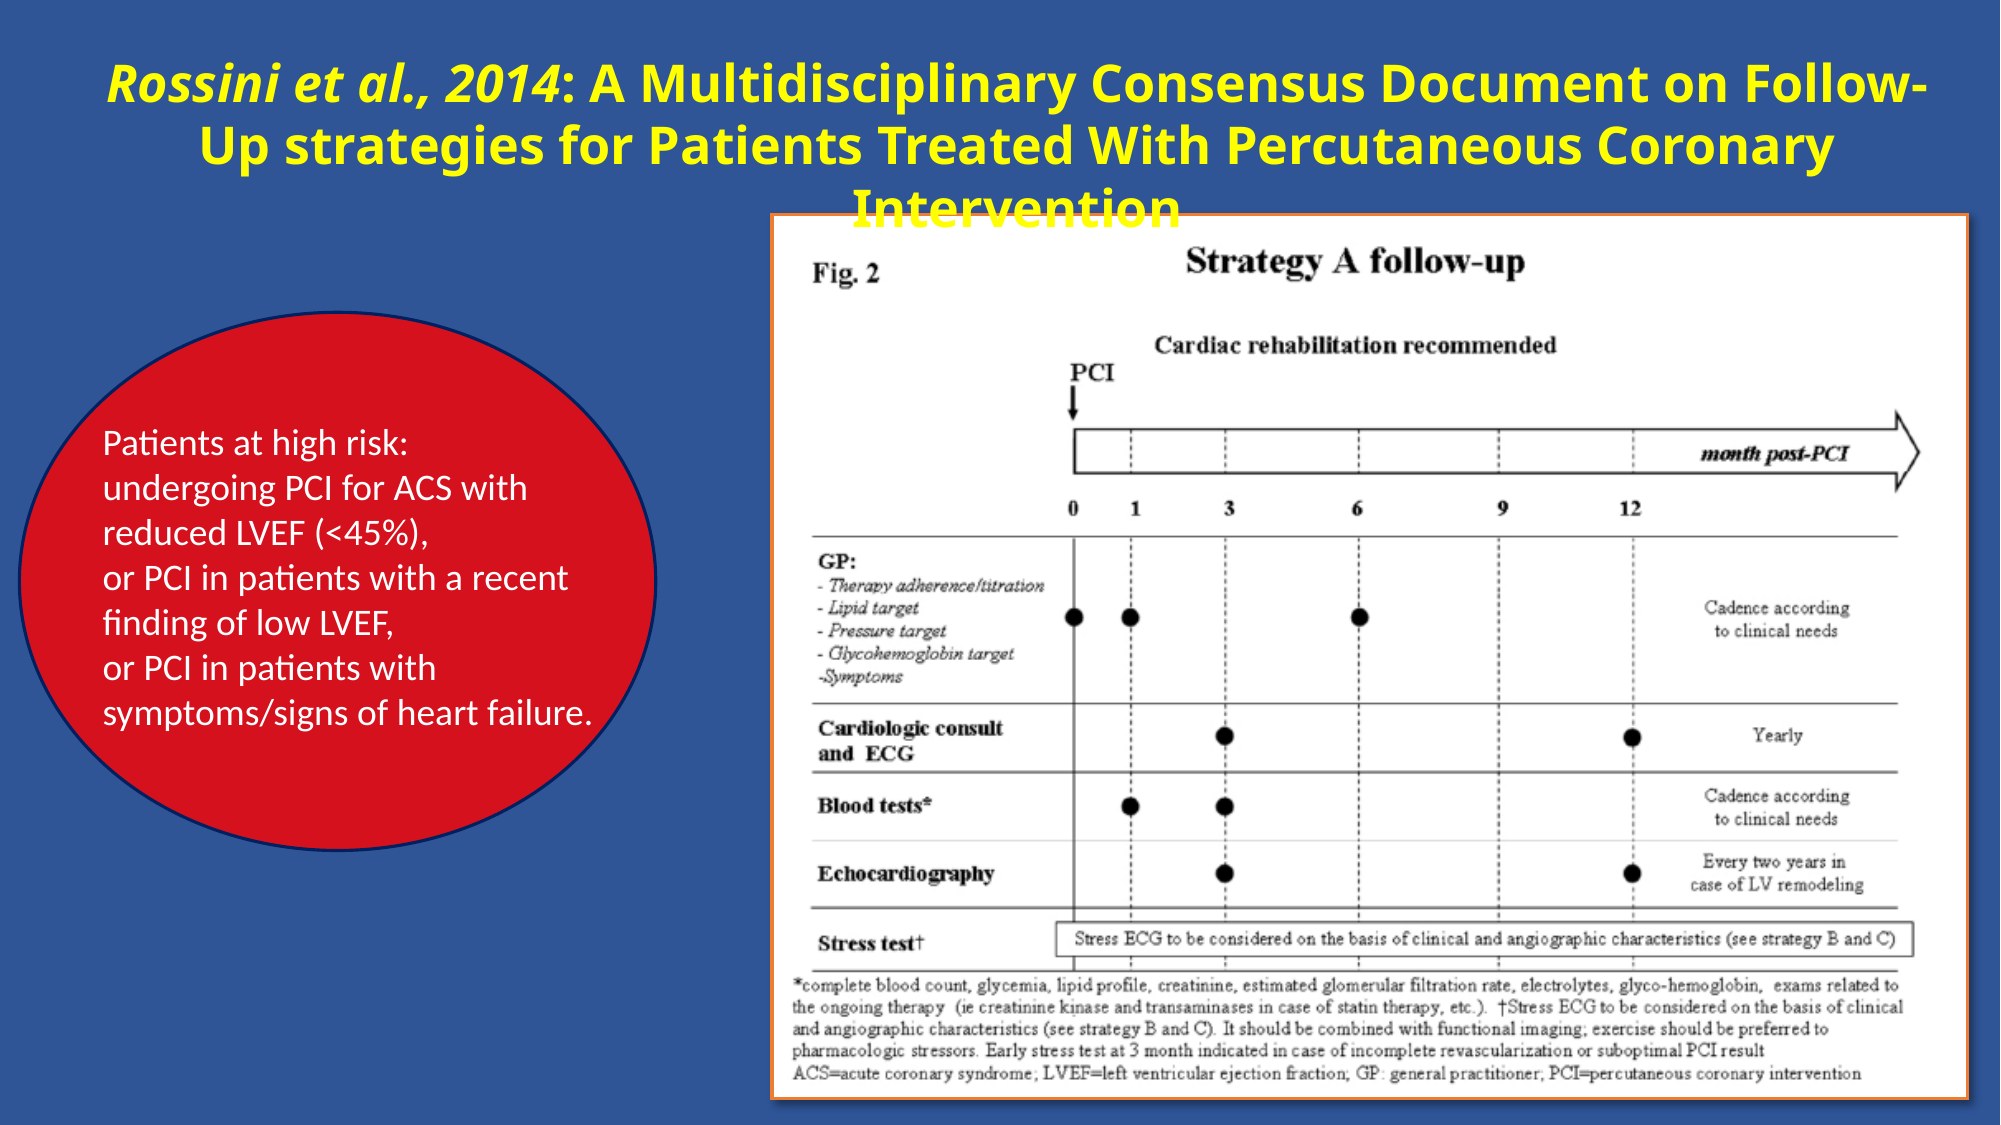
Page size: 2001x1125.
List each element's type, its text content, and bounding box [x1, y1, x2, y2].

picture [773, 215, 1966, 1098]
text_box [92, 312, 583, 410]
text_box Rossini et al., 2014: A Multidisciplinary Consensus Document on Follow-Up strategies for Patients Treated With Percutaneous Coronary Intervention [67, 41, 1967, 170]
text_box [19, 415, 594, 851]
text_box Patients at high risk: undergoing PCI for ACS with reduced LVEF (<45%), or PCI in patients with a recent finding of low LVEF, or PCI in patients with symptoms/signs of heart failure. [87, 410, 620, 741]
text_box [620, 457, 656, 706]
